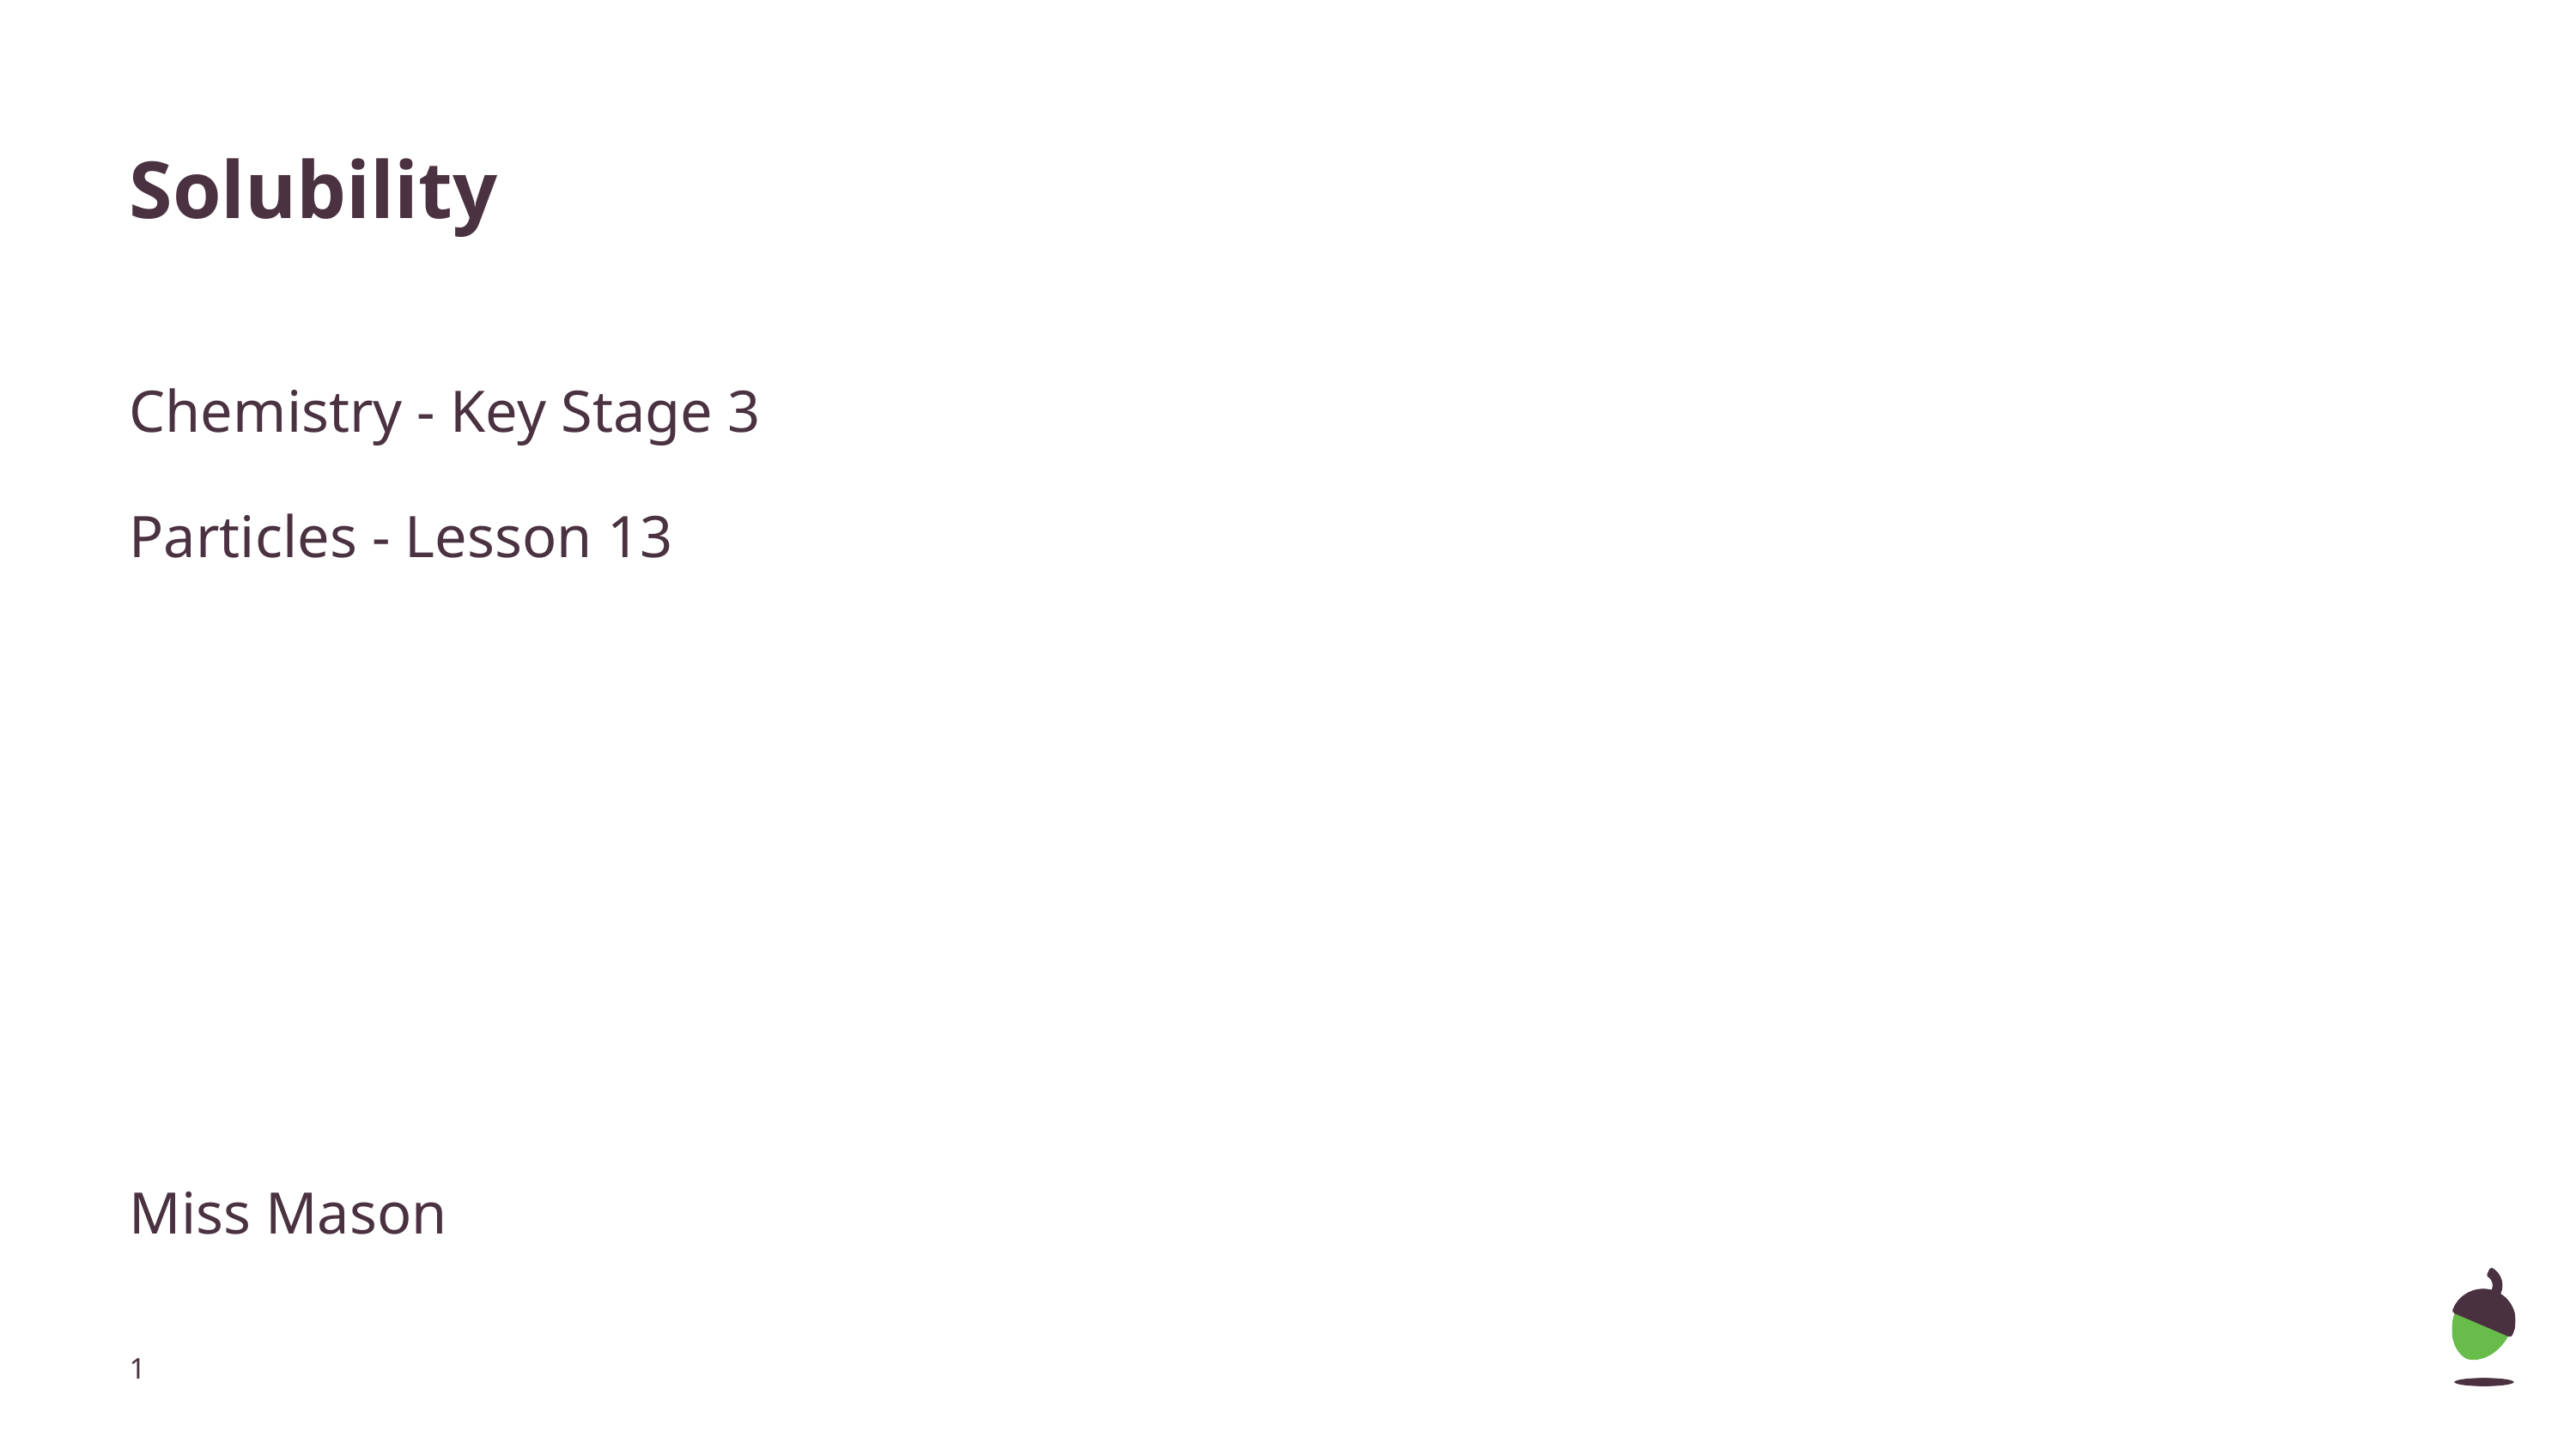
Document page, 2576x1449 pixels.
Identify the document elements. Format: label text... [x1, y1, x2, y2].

slide_number ‹#› [129, 1349, 332, 1401]
subtitle Miss Mason [129, 1155, 1242, 1331]
picture [2451, 1268, 2516, 1386]
title Solubility [129, 124, 1990, 355]
list Chemistry - Key Stage 3 Particles - Lesson 13 [129, 355, 2447, 1245]
